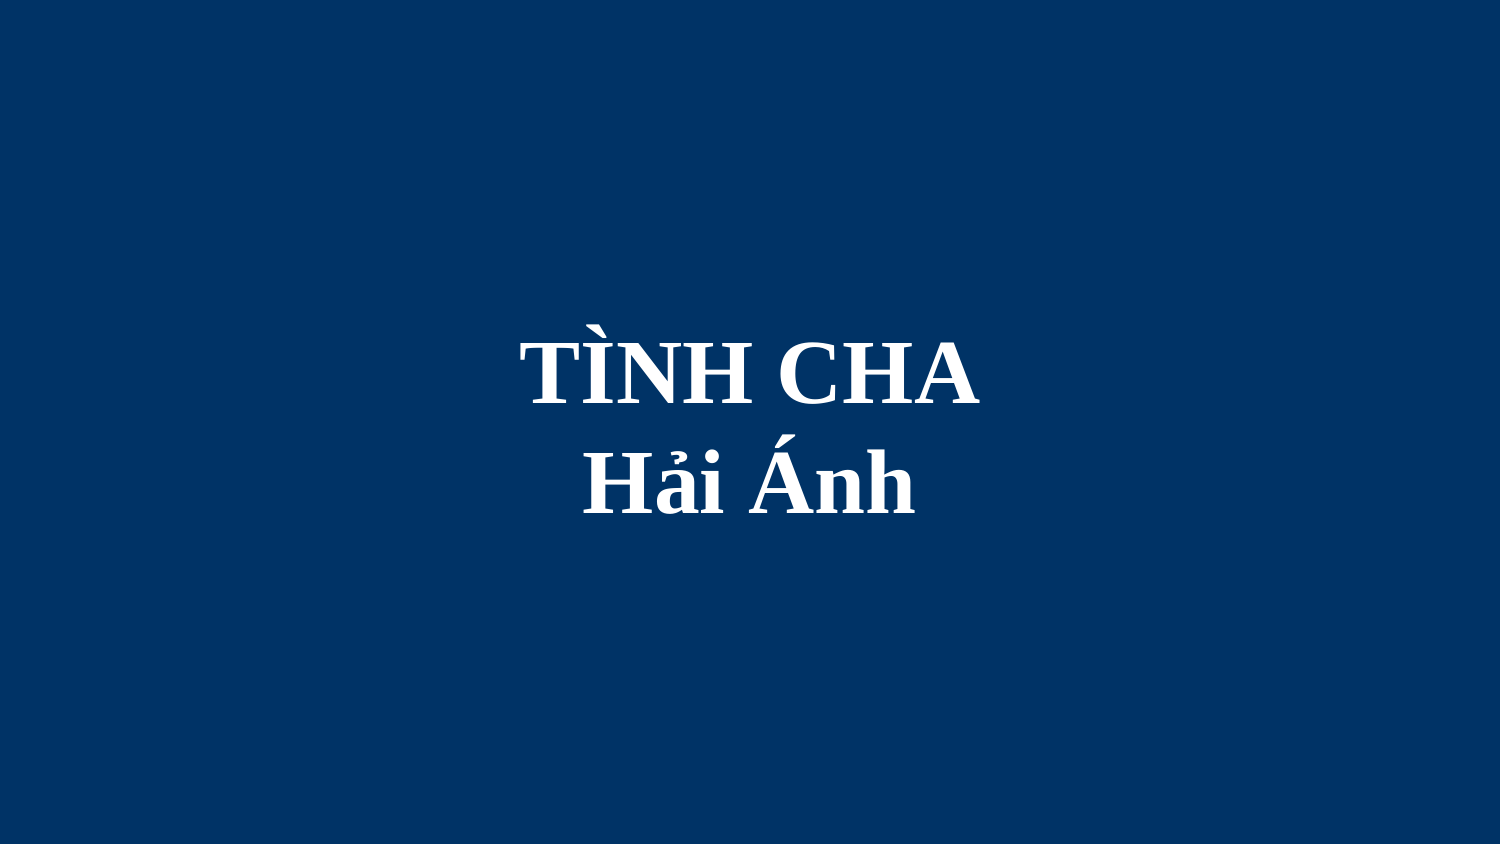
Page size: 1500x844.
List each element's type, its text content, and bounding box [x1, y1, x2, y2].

title TÌNH CHA Hải Ánh [0, 0, 1500, 844]
